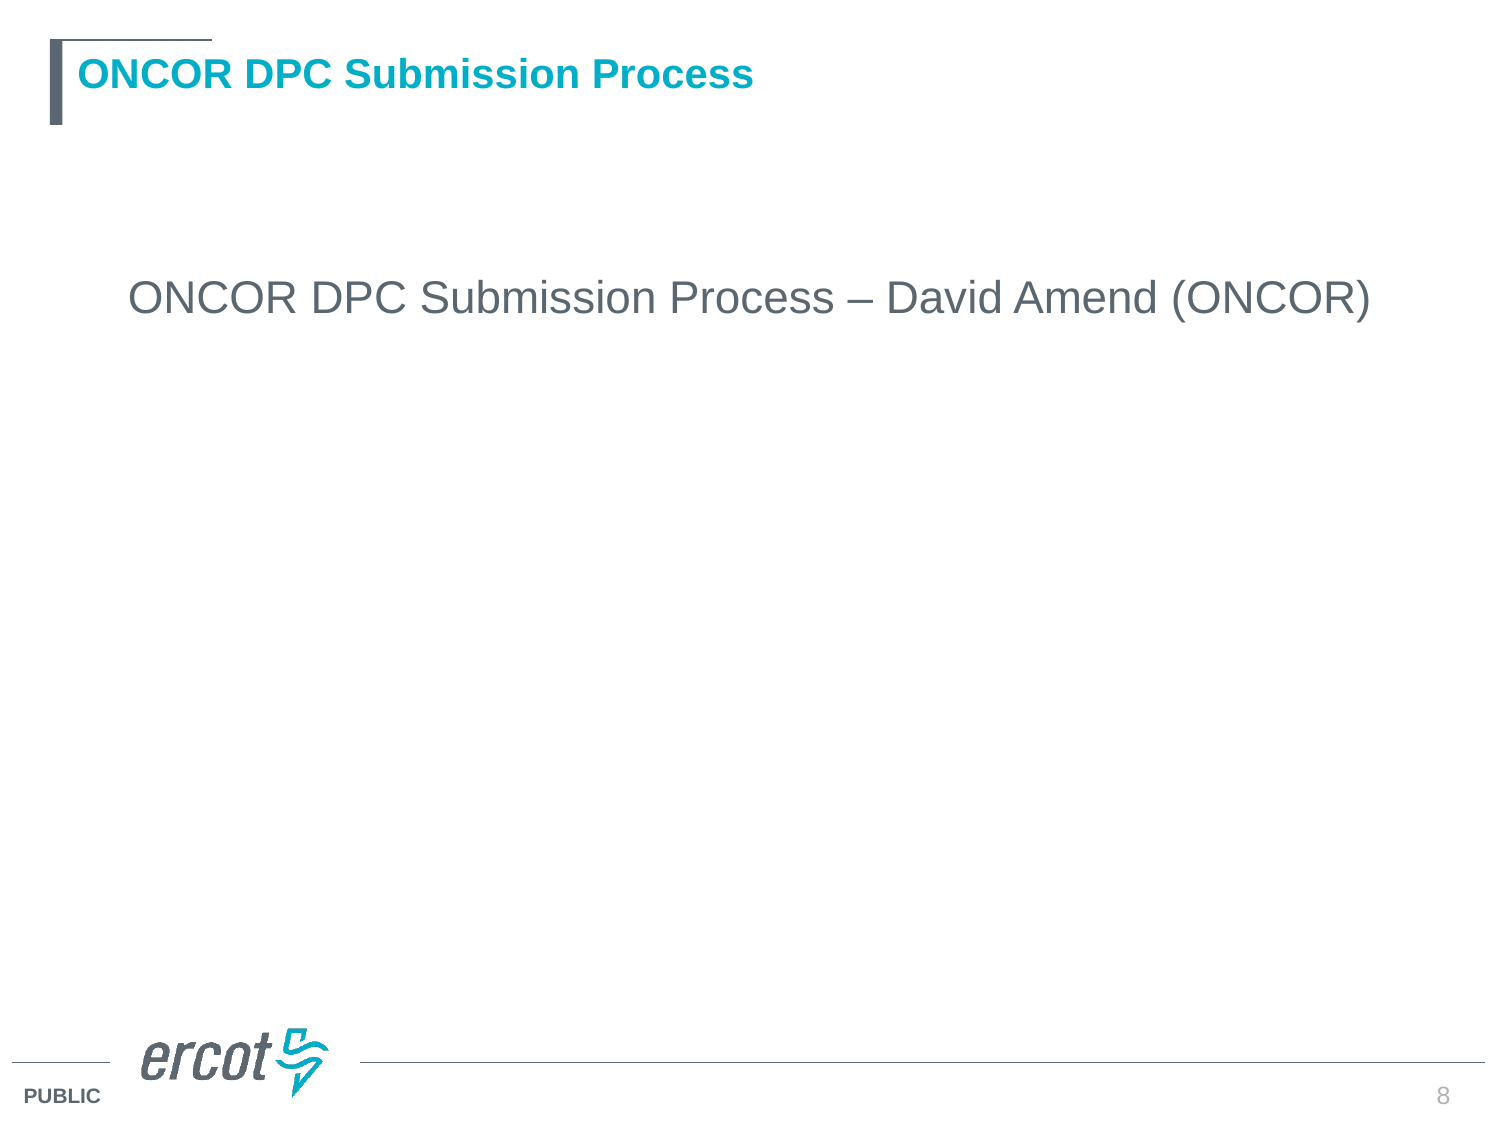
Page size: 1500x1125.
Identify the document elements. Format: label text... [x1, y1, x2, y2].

title ONCOR DPC Submission Process [62, 39, 1450, 125]
slide_number 8 [1400, 1076, 1488, 1113]
list ONCOR DPC Submission Process – David Amend (ONCOR) [50, 162, 1450, 992]
picture [137, 1024, 332, 1100]
